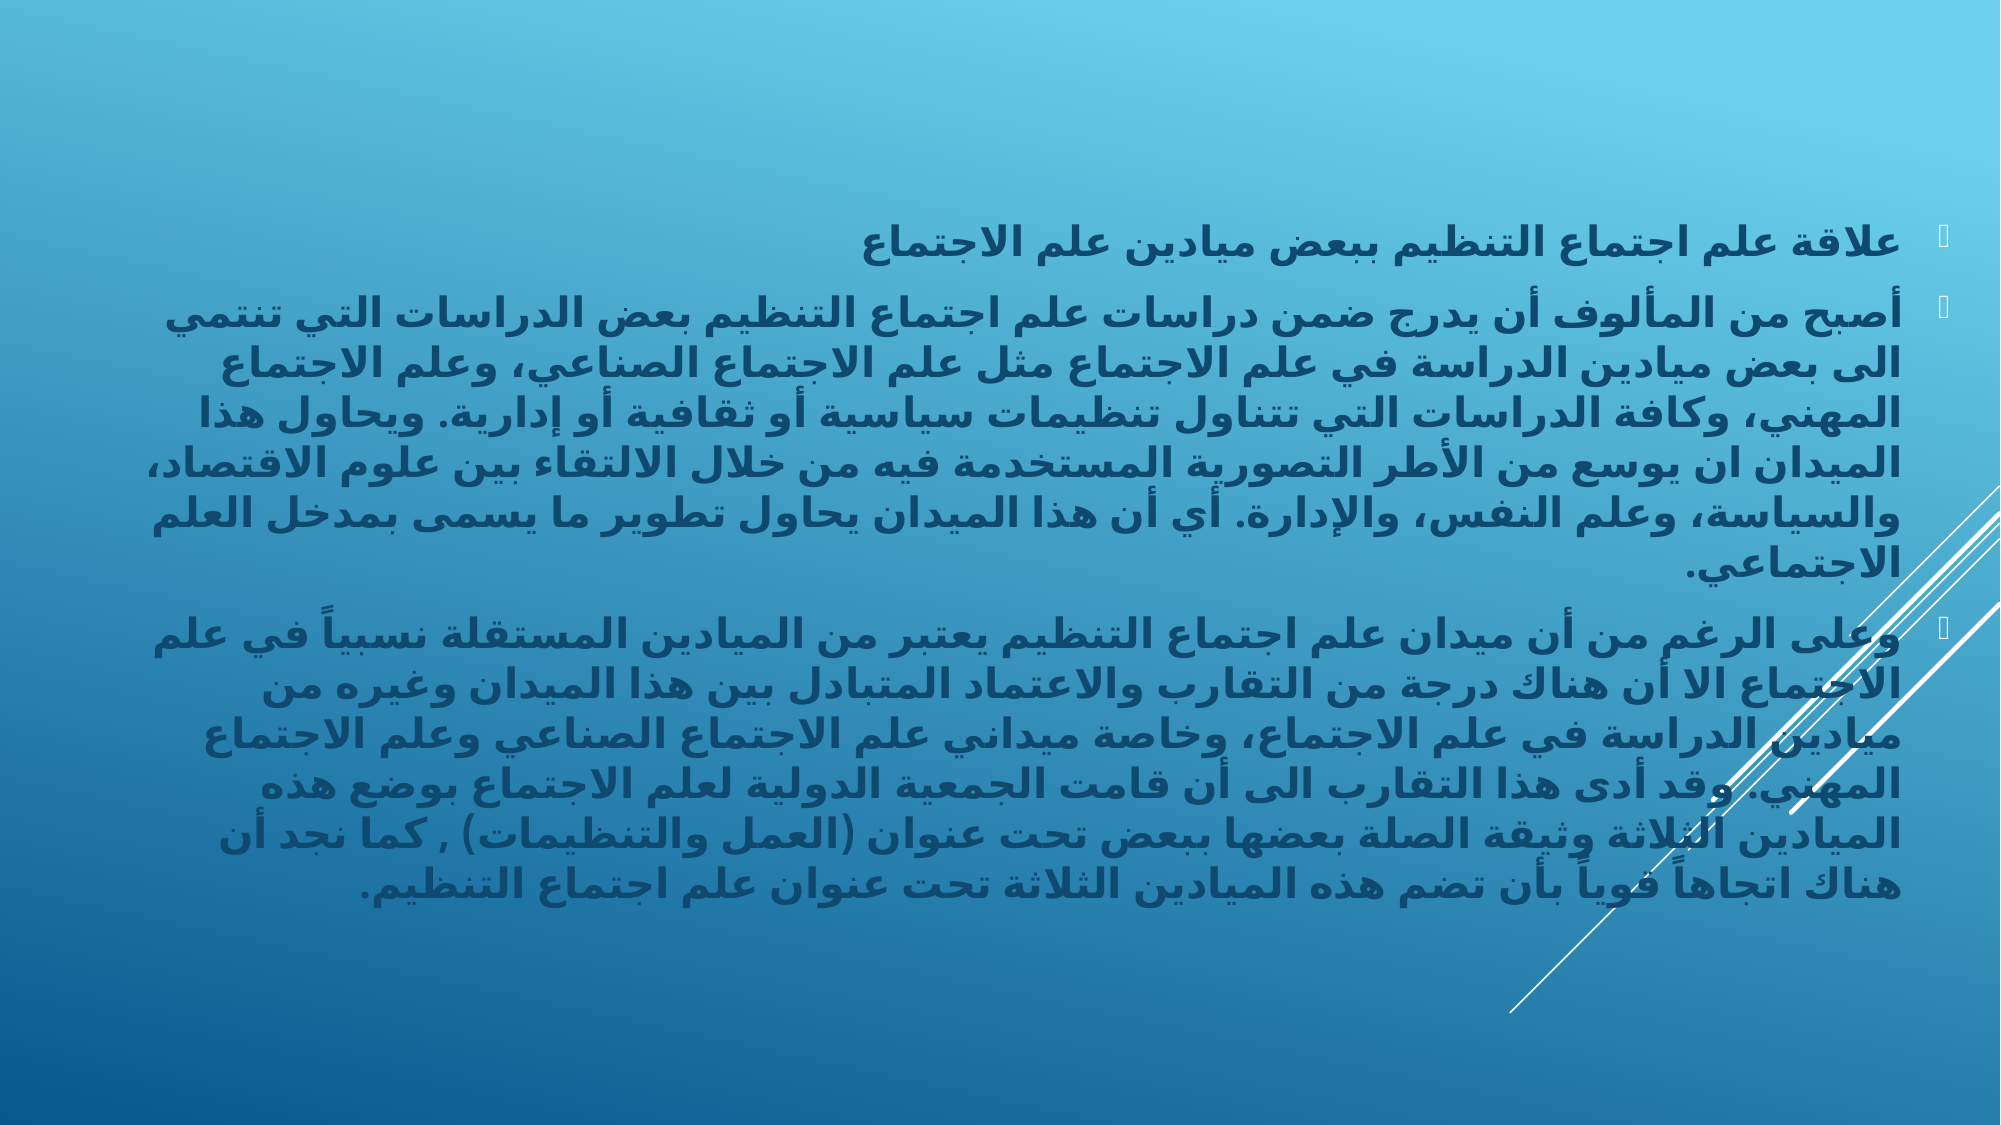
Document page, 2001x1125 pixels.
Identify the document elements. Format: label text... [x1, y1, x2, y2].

list علاقة علم اجتماع التنظيم ببعض ميادين علم الاجتماع أصبح من المألوف أن يدرج ضمن دراسات علم اجتماع التنظيم بعض الدراسات التي تنتمي الى بعض ميادين الدراسة في علم الاجتماع مثل علم الاجتماع الصناعي، وعلم الاجتماع المهني، وكافة الدراسات التي تتناول تنظيمات سياسية أو ثقافية أو إدارية. ويحاول هذا الميدان ان يوسع من الأطر التصورية المستخدمة فيه من خلال الالتقاء بين علوم الاقتصاد، والسياسة، وعلم النفس، والإدارة. أي أن هذا الميدان يحاول تطوير ما يسمى بمدخل العلم الاجتماعي. وعلى الرغم من أن ميدان علم اجتماع التنظيم يعتبر من الميادين المستقلة نسبياً في علم الاجتماع الا أن هناك درجة من التقارب والاعتماد المتبادل بين هذا الميدان وغيره من ميادين الدراسة في علم الاجتماع، وخاصة ميداني علم الاجتماع الصناعي وعلم الاجتماع المهني. وقد أدى هذا التقارب الى أن قامت الجمعية الدولية لعلم الاجتماع بوضع هذه الميادين الثلاثة وثيقة الصلة بعضها ببعض تحت عنوان (العمل والتنظيمات) , كما نجد أن هناك اتجاهاً قوياً بأن تضم هذه الميادين الثلاثة تحت عنوان علم اجتماع التنظيم. [112, 112, 1966, 1081]
